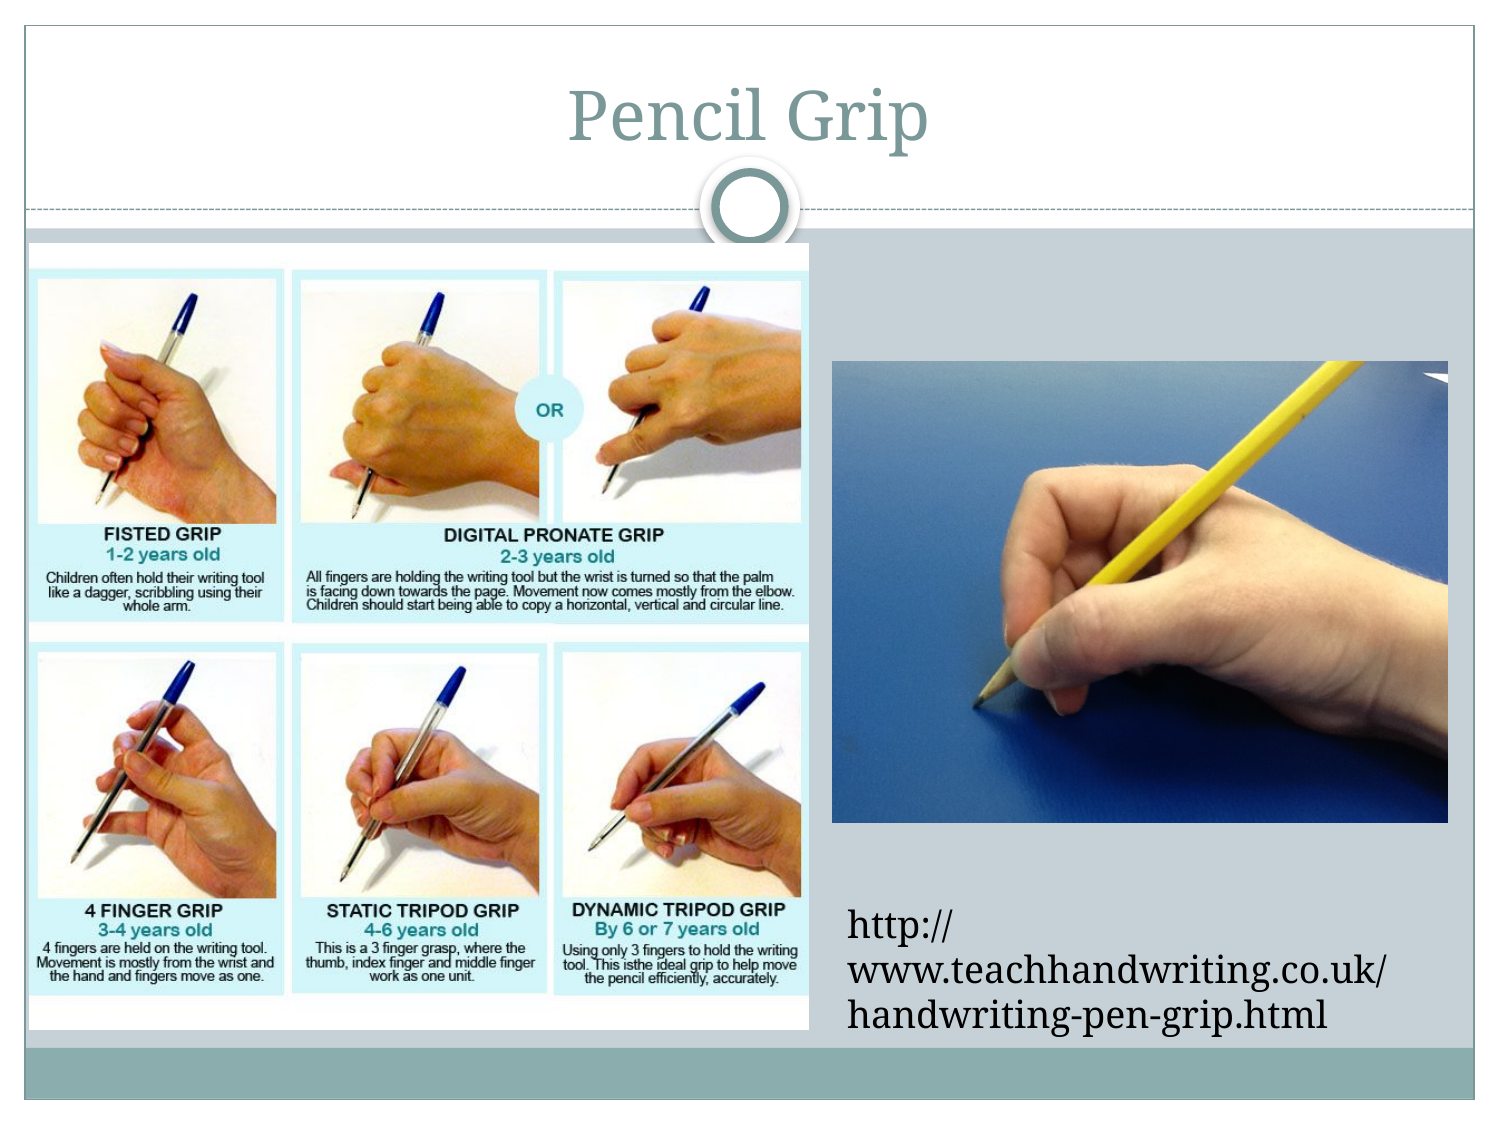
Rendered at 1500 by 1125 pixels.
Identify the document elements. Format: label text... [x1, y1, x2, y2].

title Pencil Grip [49, 37, 1450, 162]
text_box http://www.teachhandwriting.co.uk/handwriting-pen-grip.html [832, 893, 1447, 1043]
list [29, 243, 810, 1031]
picture [832, 361, 1448, 823]
